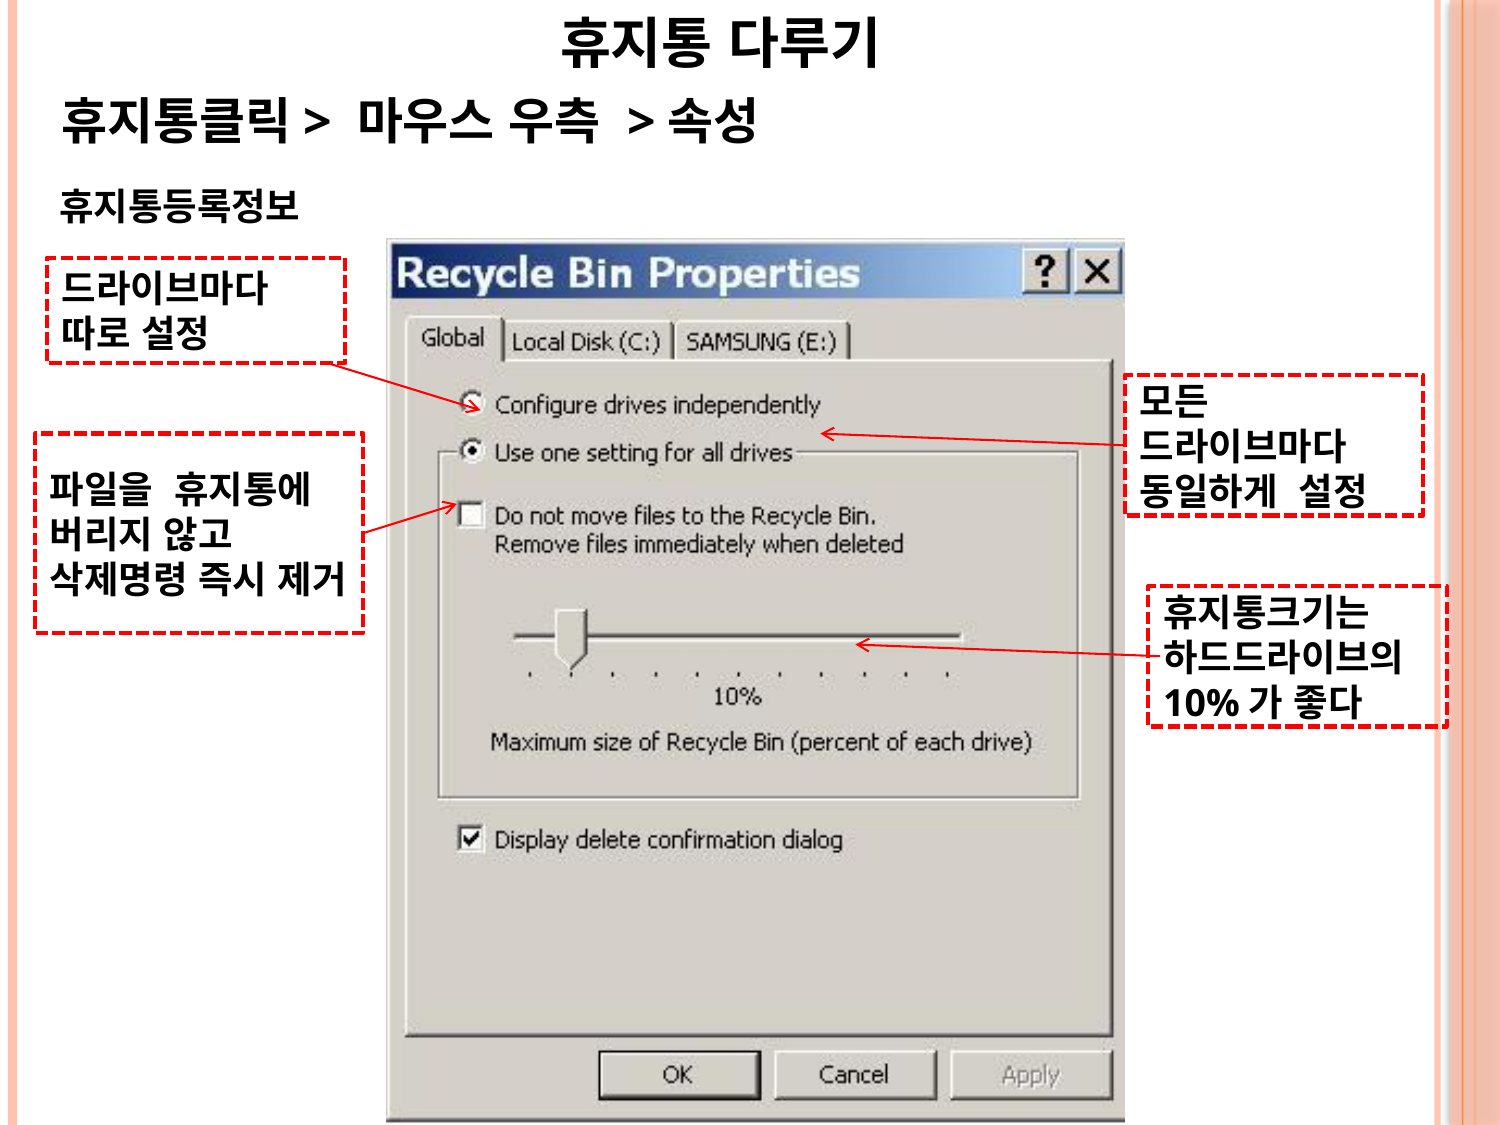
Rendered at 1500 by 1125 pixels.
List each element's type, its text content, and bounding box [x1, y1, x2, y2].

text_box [362, 503, 458, 534]
text_box 드라이브마다 따로 설정 [45, 256, 347, 365]
text_box 휴지통크기는 하드드라이브의 10%가 좋다 [1146, 584, 1449, 729]
text_box 휴지통등록정보 [44, 175, 316, 236]
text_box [327, 362, 481, 411]
text_box 파일을 휴지통에 버리지 않고 삭제명령 즉시 제거 [33, 431, 365, 635]
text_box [854, 643, 1161, 657]
text_box 휴지통클릭> 마우스 우측 >속성 [46, 82, 973, 153]
picture [386, 238, 1126, 1125]
text_box 모든 드라이브마다 동일하게 설정 [1131, 373, 1425, 518]
text_box 휴지통 다루기 [269, 0, 1172, 82]
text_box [819, 432, 1126, 446]
